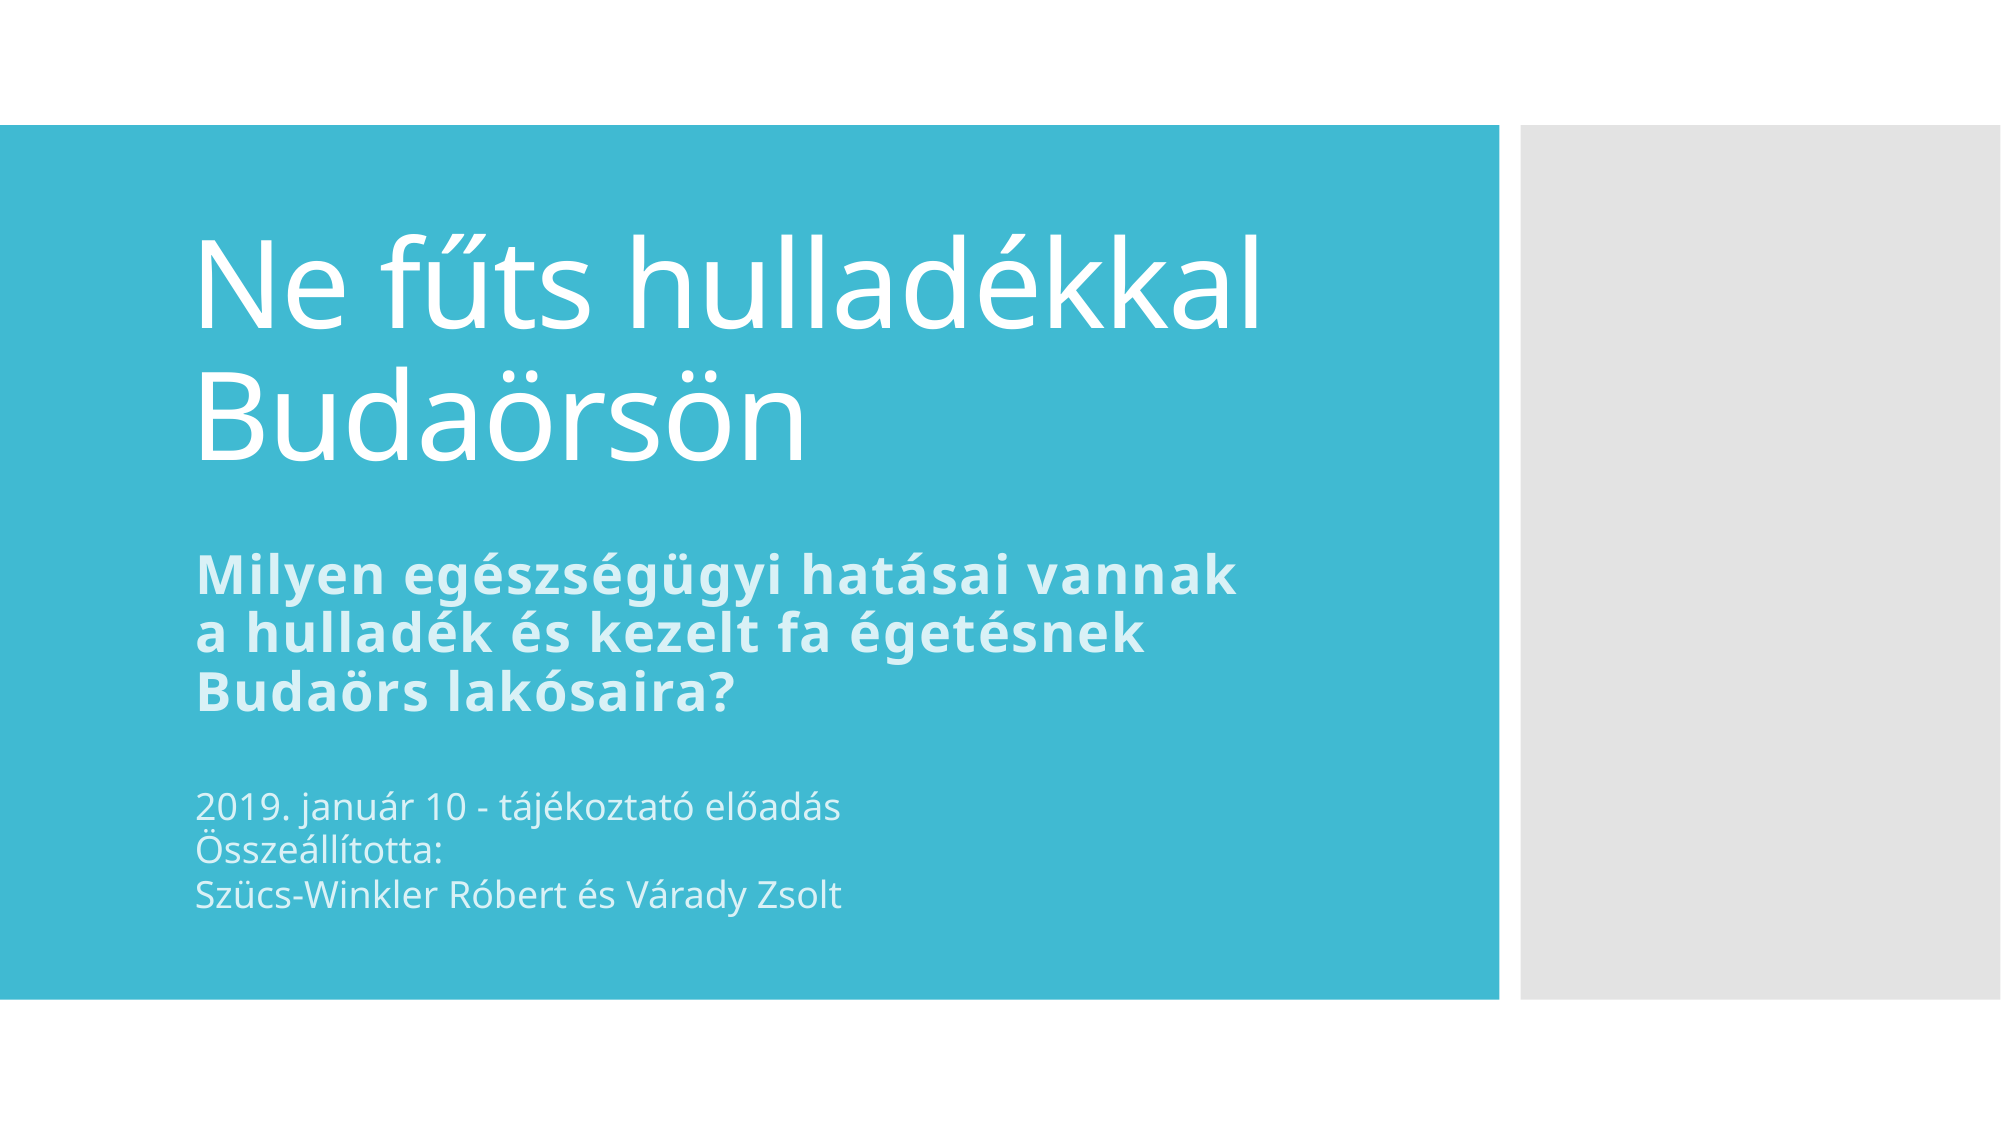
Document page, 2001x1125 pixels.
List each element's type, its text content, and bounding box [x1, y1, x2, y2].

text_box Milyen egészségügyi hatásai vannak a hulladék és kezelt fa égetésnek Budaörs lakósaira? 2019. január 10 - tájékoztató előadás [180, 539, 1275, 888]
text_box Ne fűts hulladékkal Budaörsön [175, 195, 1376, 495]
text_box Összeállította: Szücs-Winkler Róbert és Várady Zsolt [180, 818, 1065, 960]
